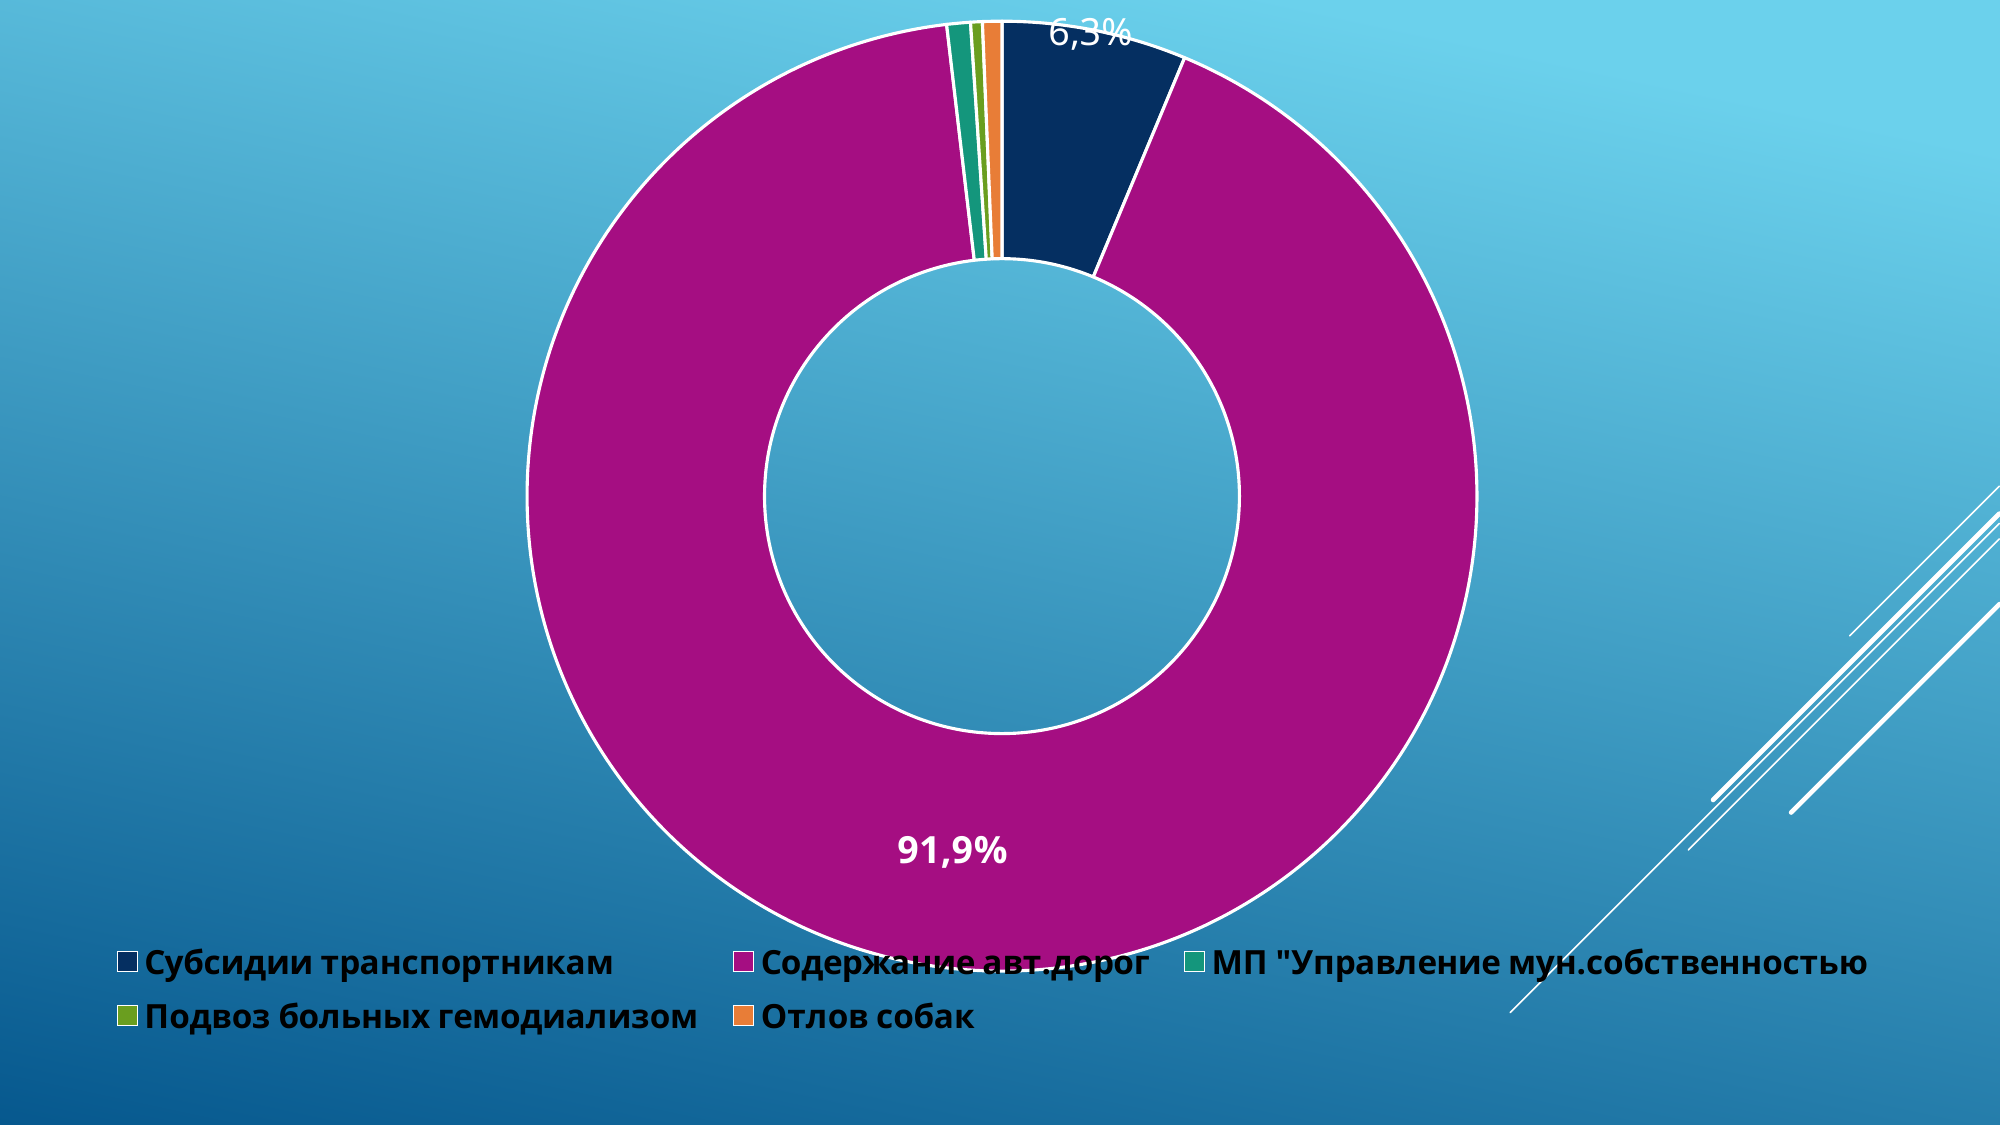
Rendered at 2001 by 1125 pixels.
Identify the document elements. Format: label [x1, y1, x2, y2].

chart [39, 0, 1965, 1061]
